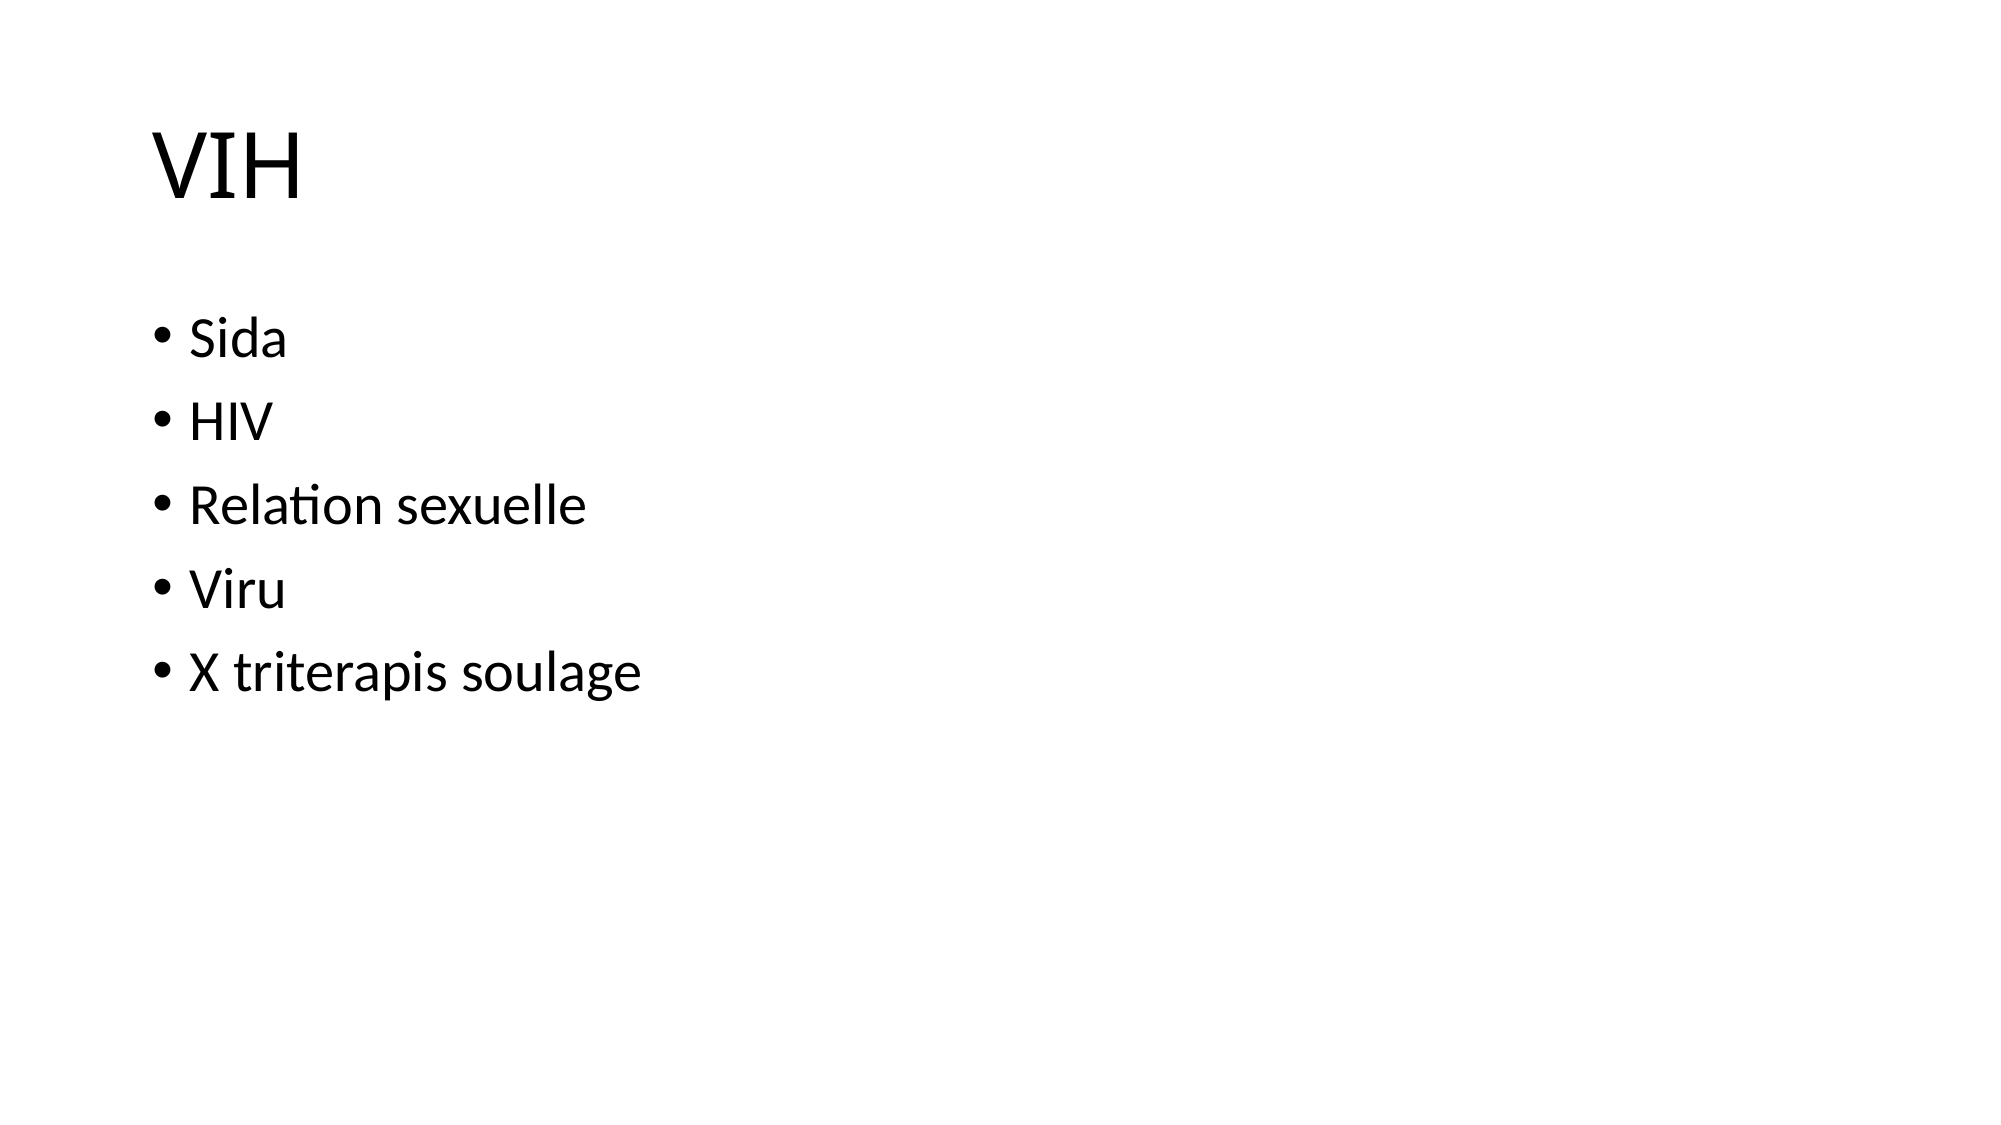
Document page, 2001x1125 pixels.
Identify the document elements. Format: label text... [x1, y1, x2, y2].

title VIH [137, 59, 1863, 278]
list Sida HIV Relation sexuelle Viru X triterapis soulage [137, 299, 1863, 1014]
